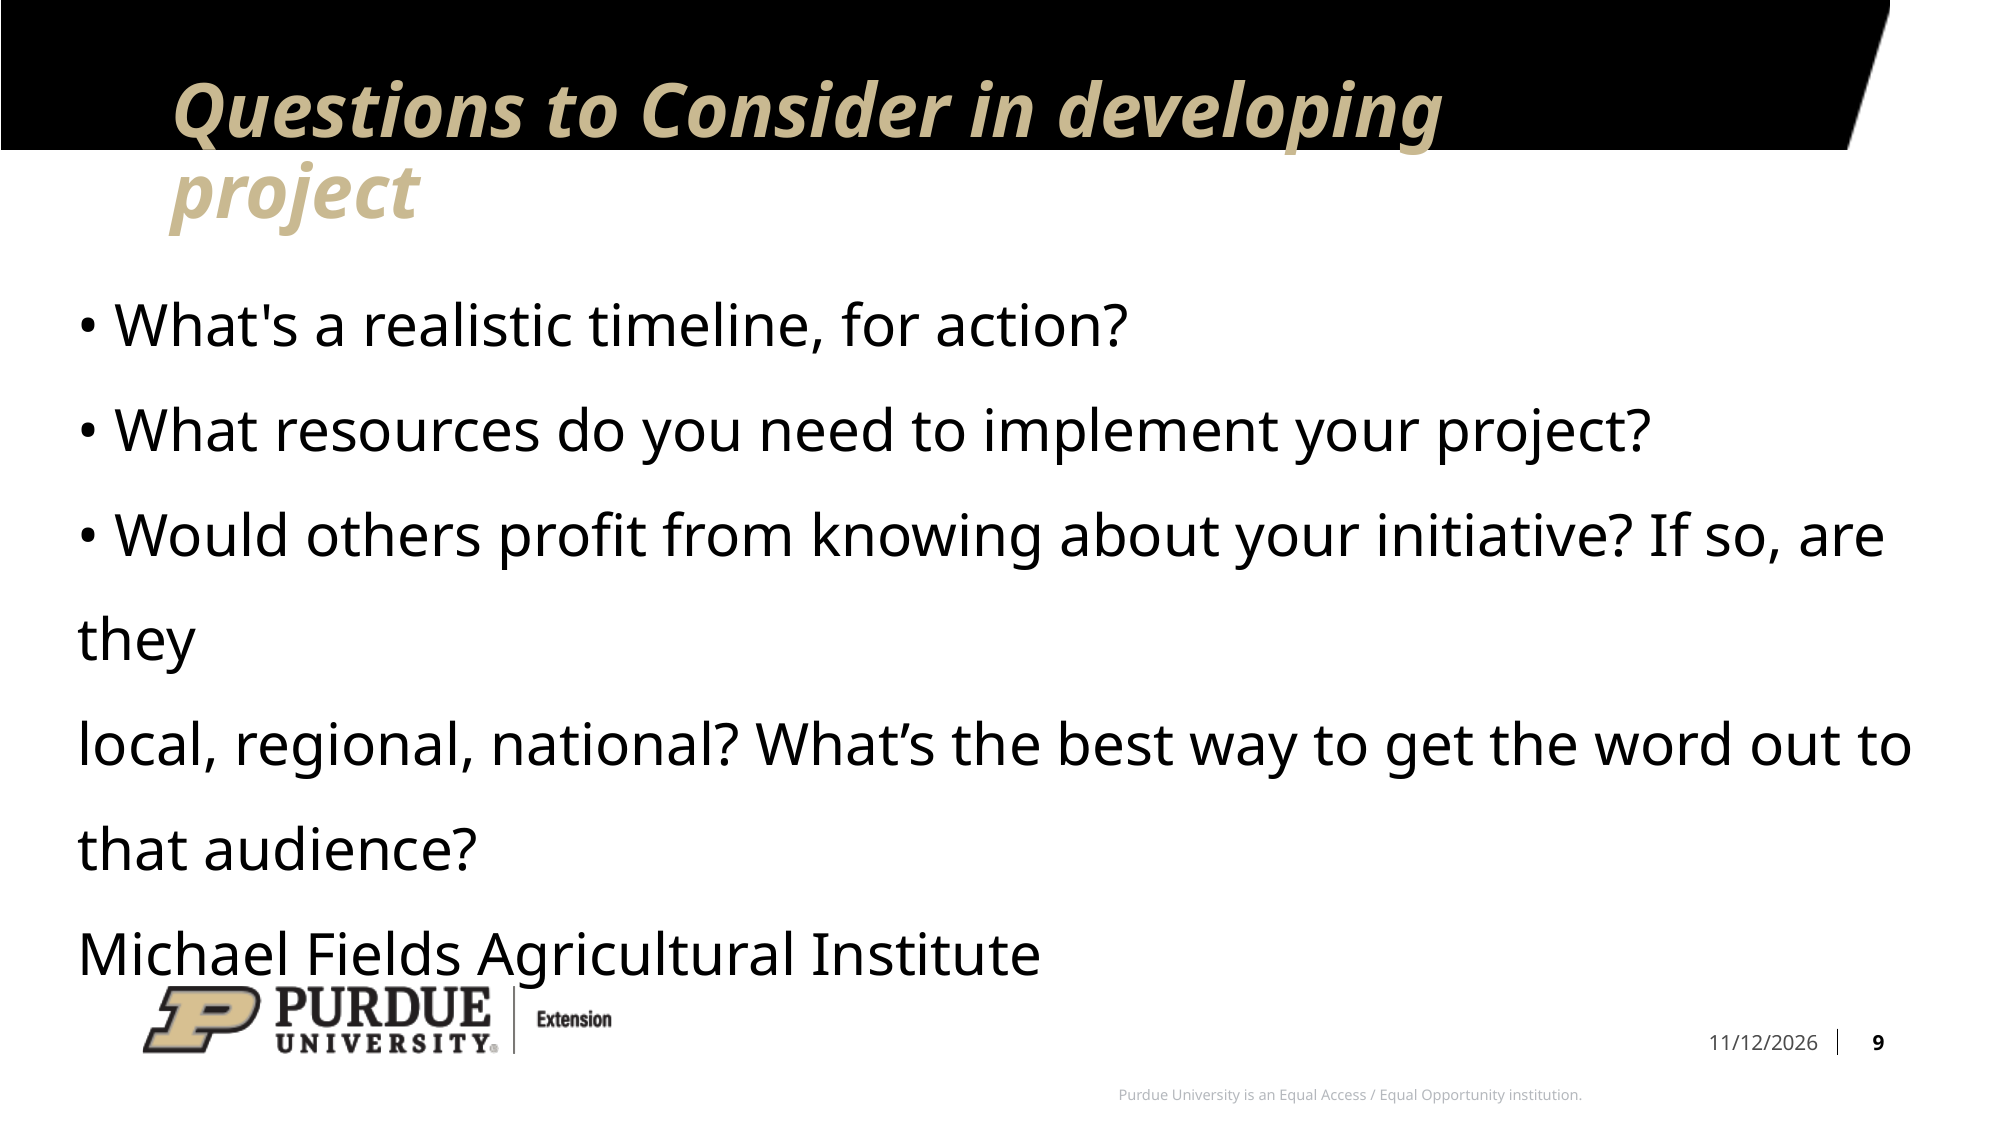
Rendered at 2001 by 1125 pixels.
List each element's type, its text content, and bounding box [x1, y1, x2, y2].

title Questions to Consider in developing project [168, 70, 1689, 160]
text_box • What's a realistic timeline, for action? • What resources do you need to implement your project? • Would others profit from knowing about your initiative? If so, are they local, regional, national? What’s the best way to get the word out to that audience? Michael Fields Agricultural Institute [63, 245, 1937, 1100]
